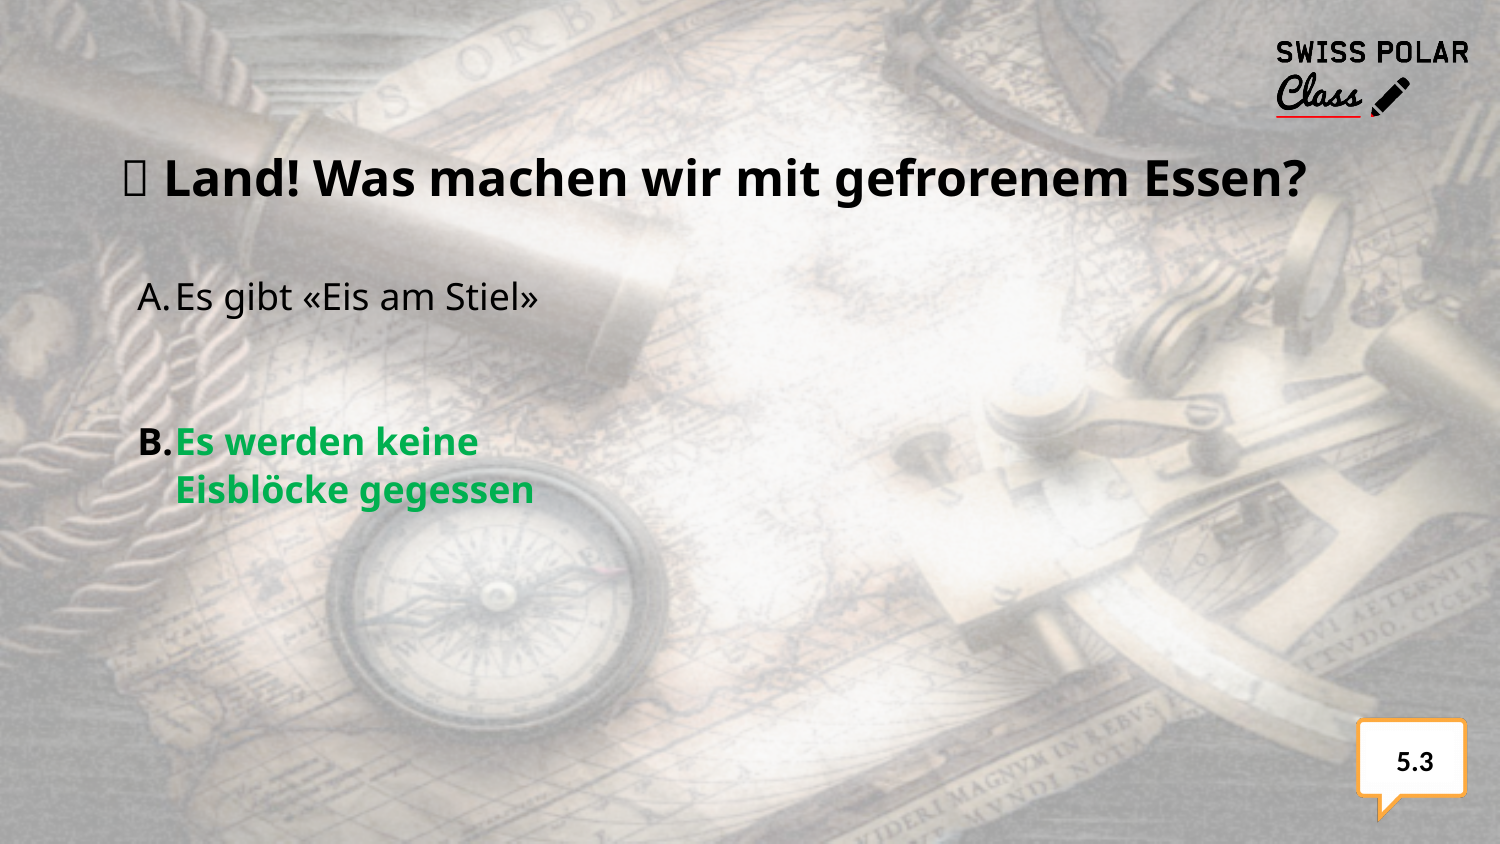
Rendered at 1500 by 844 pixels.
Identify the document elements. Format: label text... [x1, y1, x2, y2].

text_box Es gibt «Eis am Stiel» Es werden keine Eisblöcke gegessen [47, 255, 629, 803]
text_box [1336, 693, 1487, 844]
text_box  Land! Was machen wir mit gefrorenem Essen? [105, 126, 1500, 268]
picture [1276, 41, 1469, 118]
